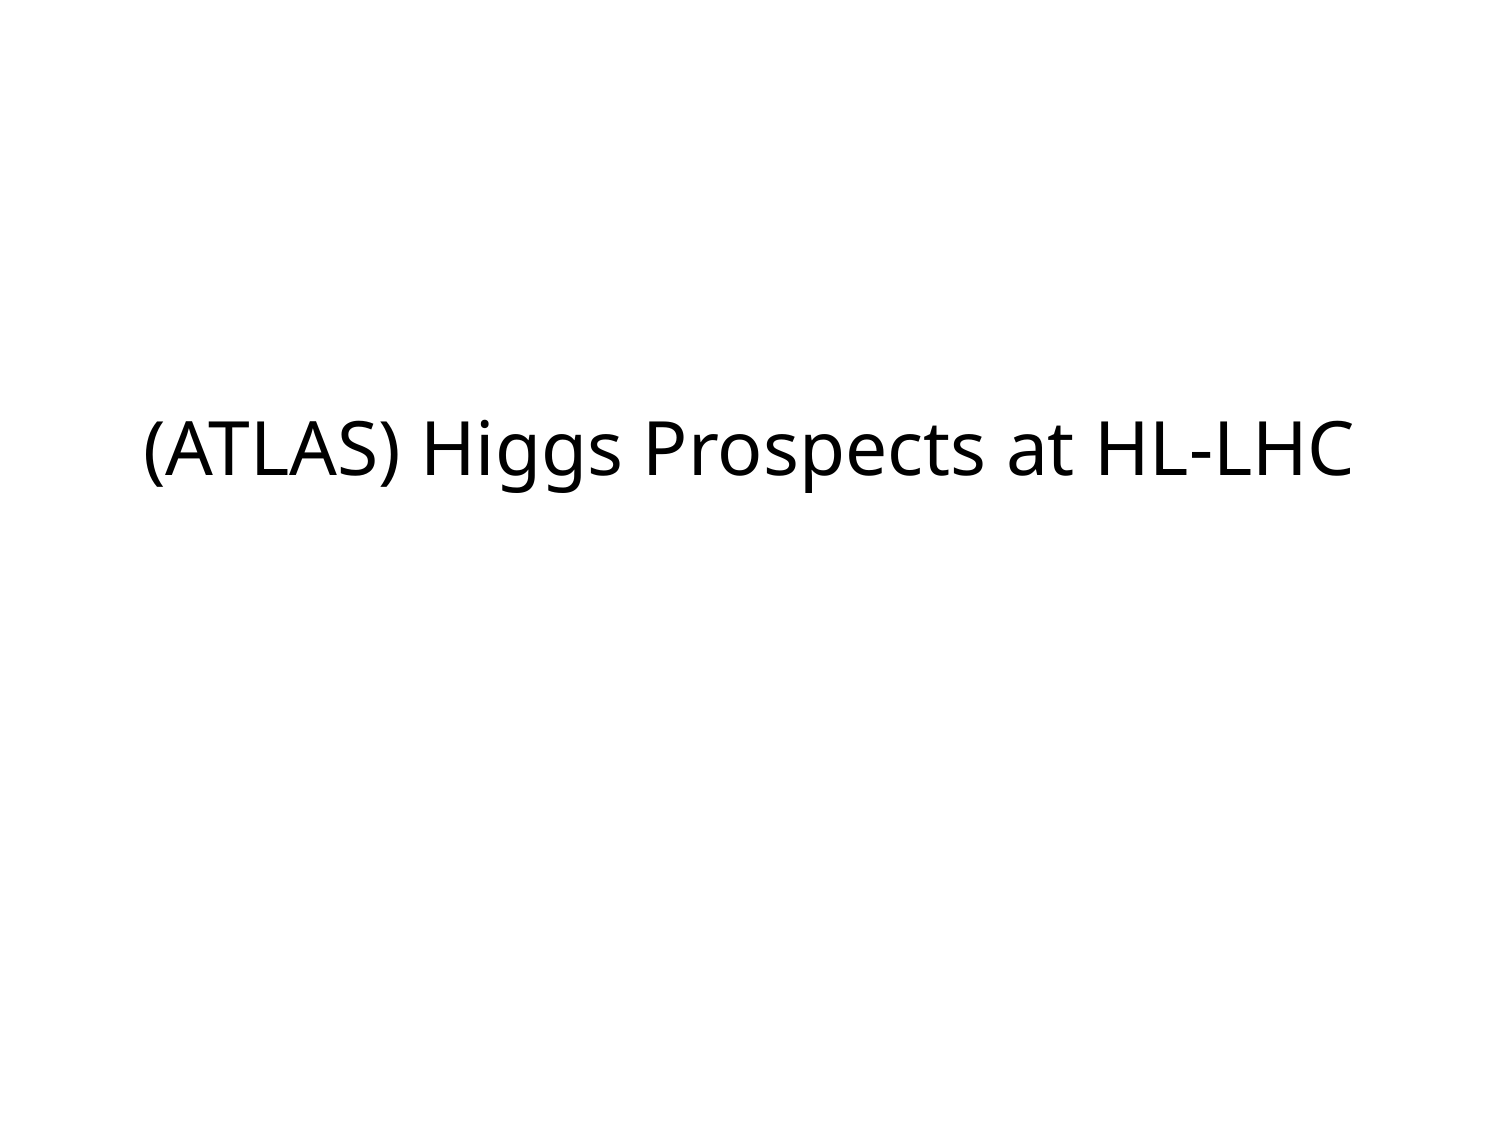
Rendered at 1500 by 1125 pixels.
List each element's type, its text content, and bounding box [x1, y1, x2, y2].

title (ATLAS) Higgs Prospects at HL-LHC [112, 346, 1388, 546]
